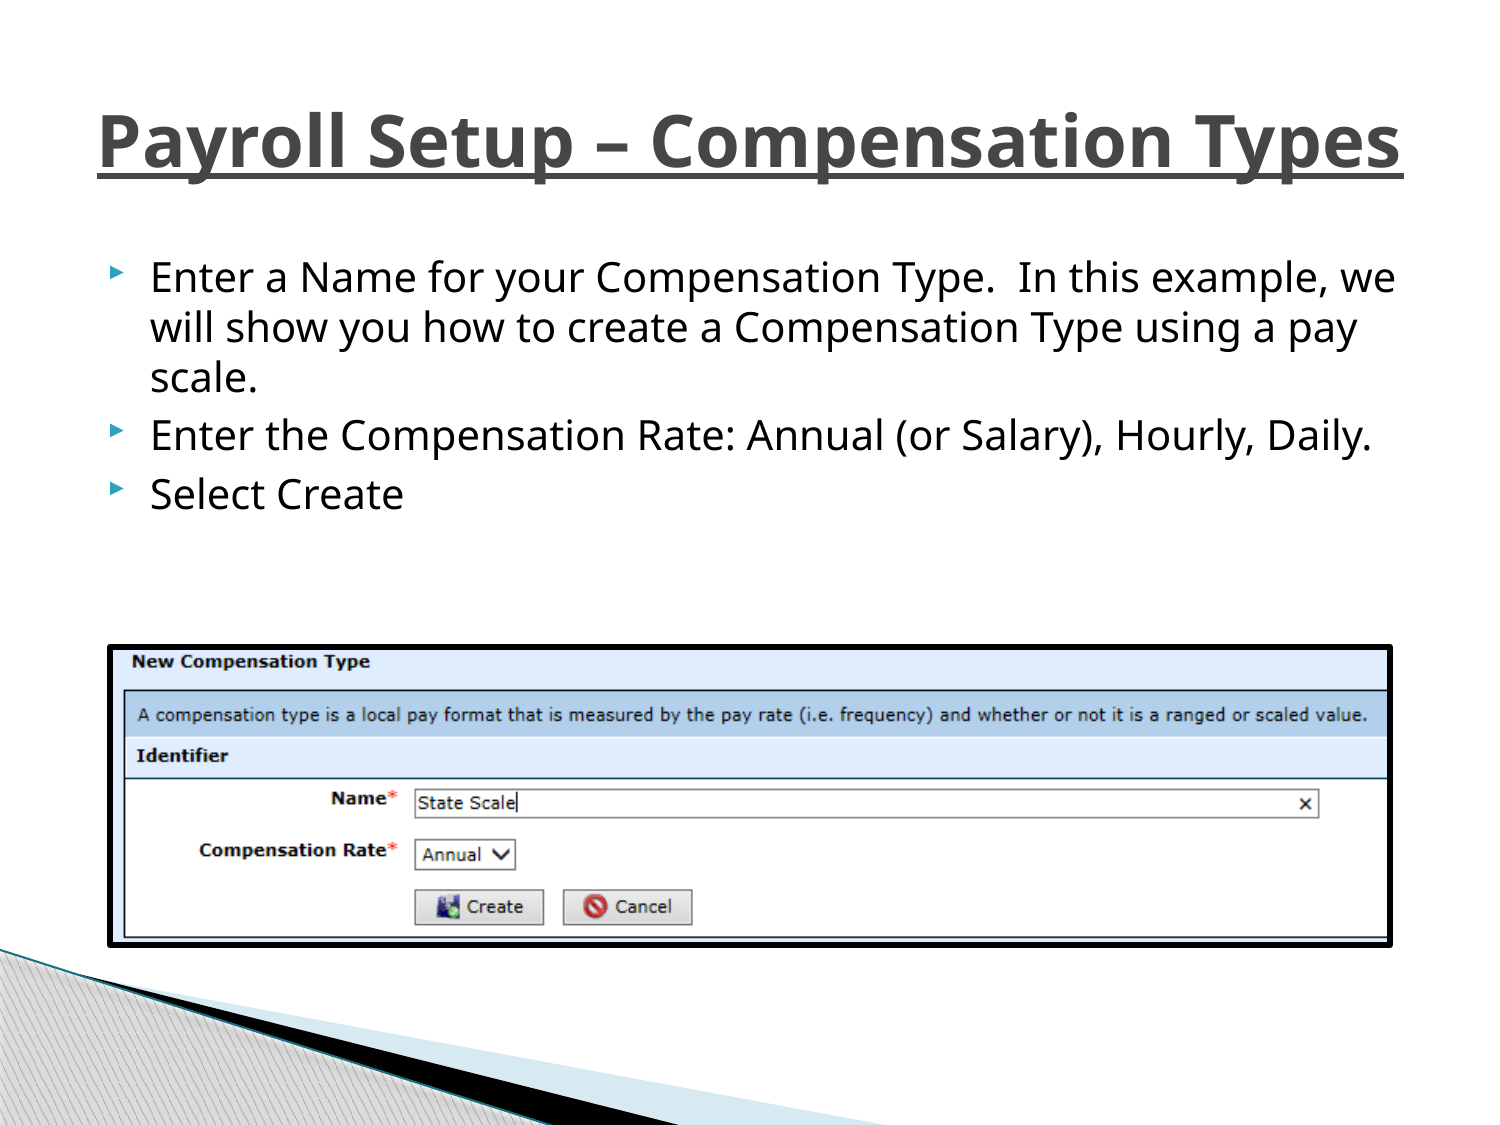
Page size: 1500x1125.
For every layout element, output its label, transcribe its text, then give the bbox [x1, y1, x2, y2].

title Payroll Setup – Compensation Types [75, 45, 1425, 233]
list Enter a Name for your Compensation Type. In this example, we will show you how to create a Compensation Type using a pay scale. Enter the Compensation Rate: Annual (or Salary), Hourly, Daily. Select Create [75, 243, 1425, 986]
picture [113, 649, 1387, 943]
